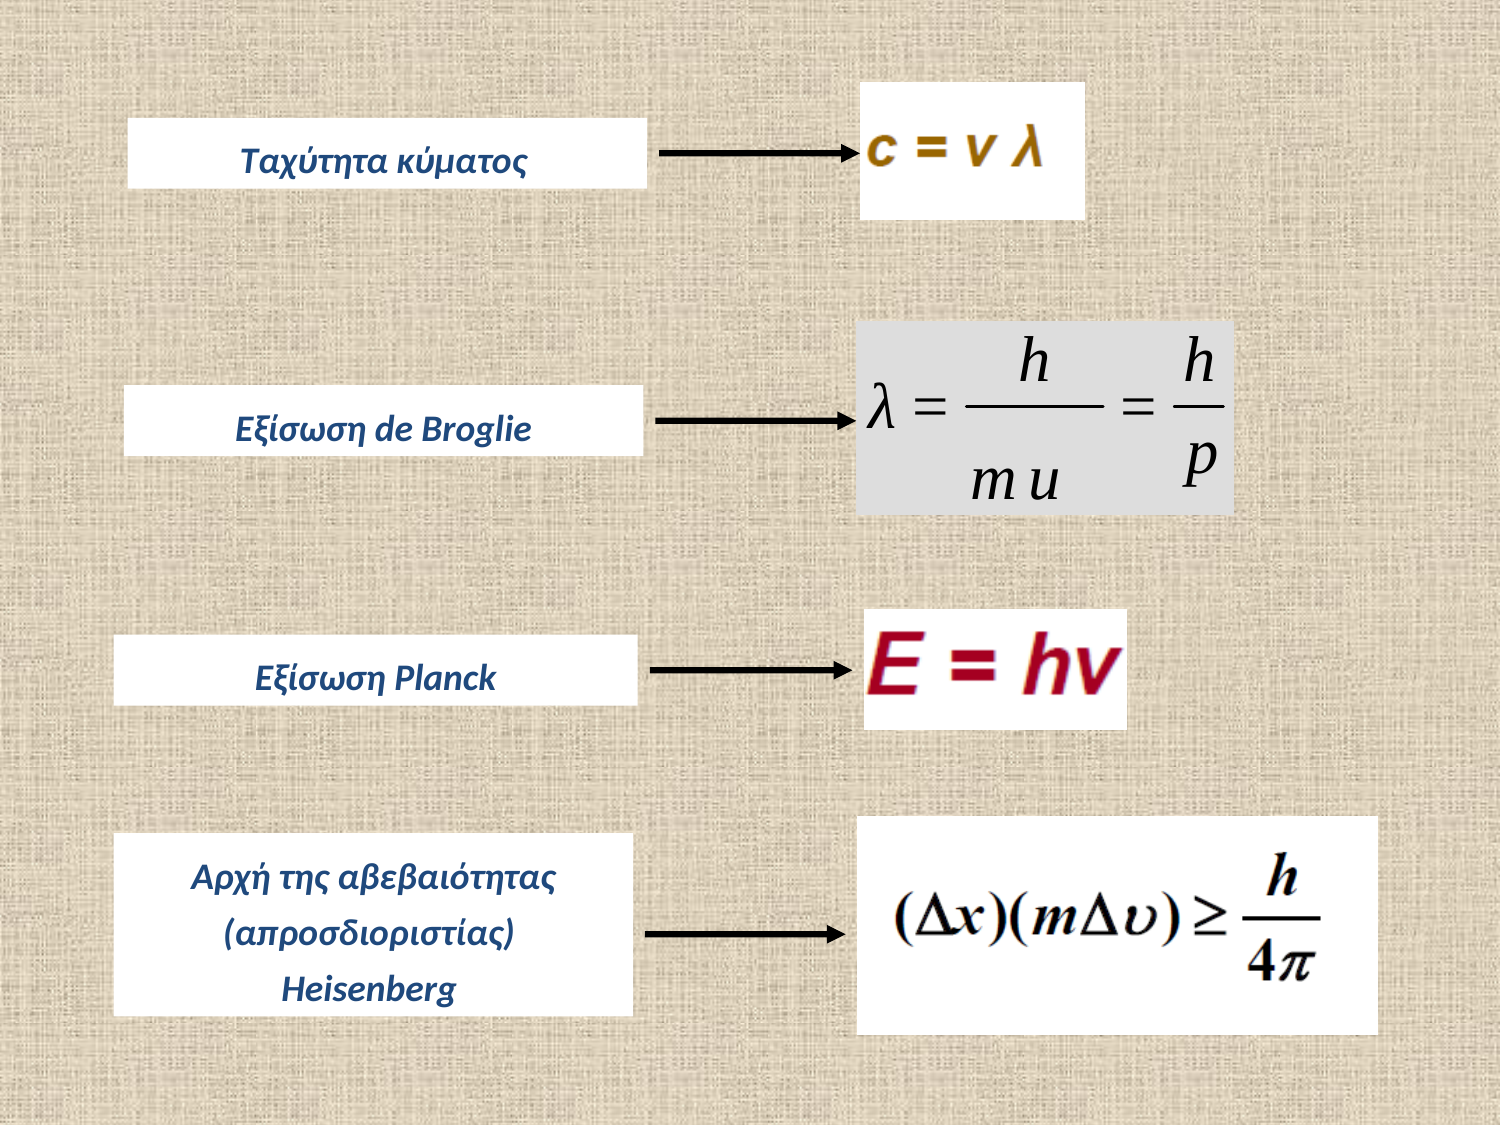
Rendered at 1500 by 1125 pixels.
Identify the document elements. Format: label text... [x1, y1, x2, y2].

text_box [113, 609, 1127, 730]
text_box [644, 928, 846, 941]
picture [0, 0, 1500, 1125]
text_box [127, 82, 1086, 221]
text_box Αρχή της αβεβαιότητας (απροσδιοριστίας) Heisenberg [113, 833, 634, 1017]
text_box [123, 320, 1235, 516]
